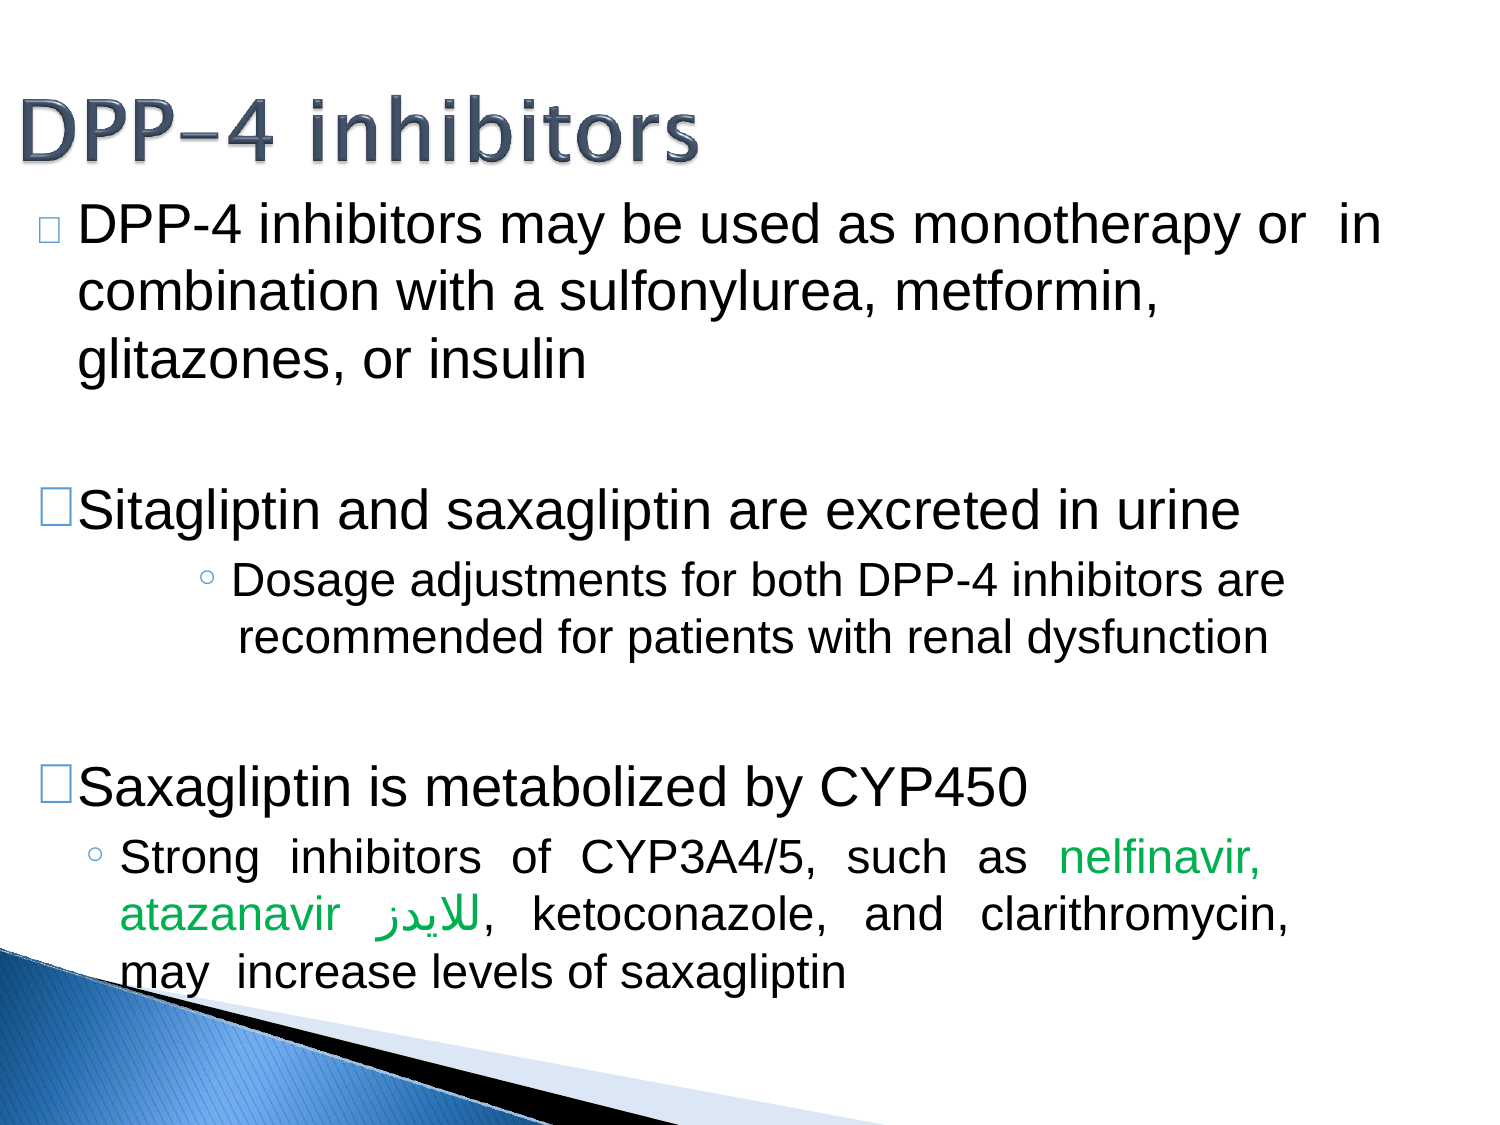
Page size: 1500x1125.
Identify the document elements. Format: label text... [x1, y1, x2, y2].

title  DPP-4 inhibitors may be used as monotherapy or in combination with a sulfonylurea, metformin, glitazones, or insulin [33, 184, 1427, 390]
text_box Sitagliptin and saxagliptin are excreted in urine Dosage adjustments for both DPP-4 inhibitors are recommended for patients with renal dysfunction Saxagliptin is metabolized by CYP450 Strong inhibitors of CYP3A4/5, such as nelfinavir, atazanavir للايدز, ketoconazole, and clarithromycin, may increase levels of saxagliptin [33, 462, 1374, 998]
picture [0, 948, 558, 1125]
text_box [0, 60, 785, 248]
